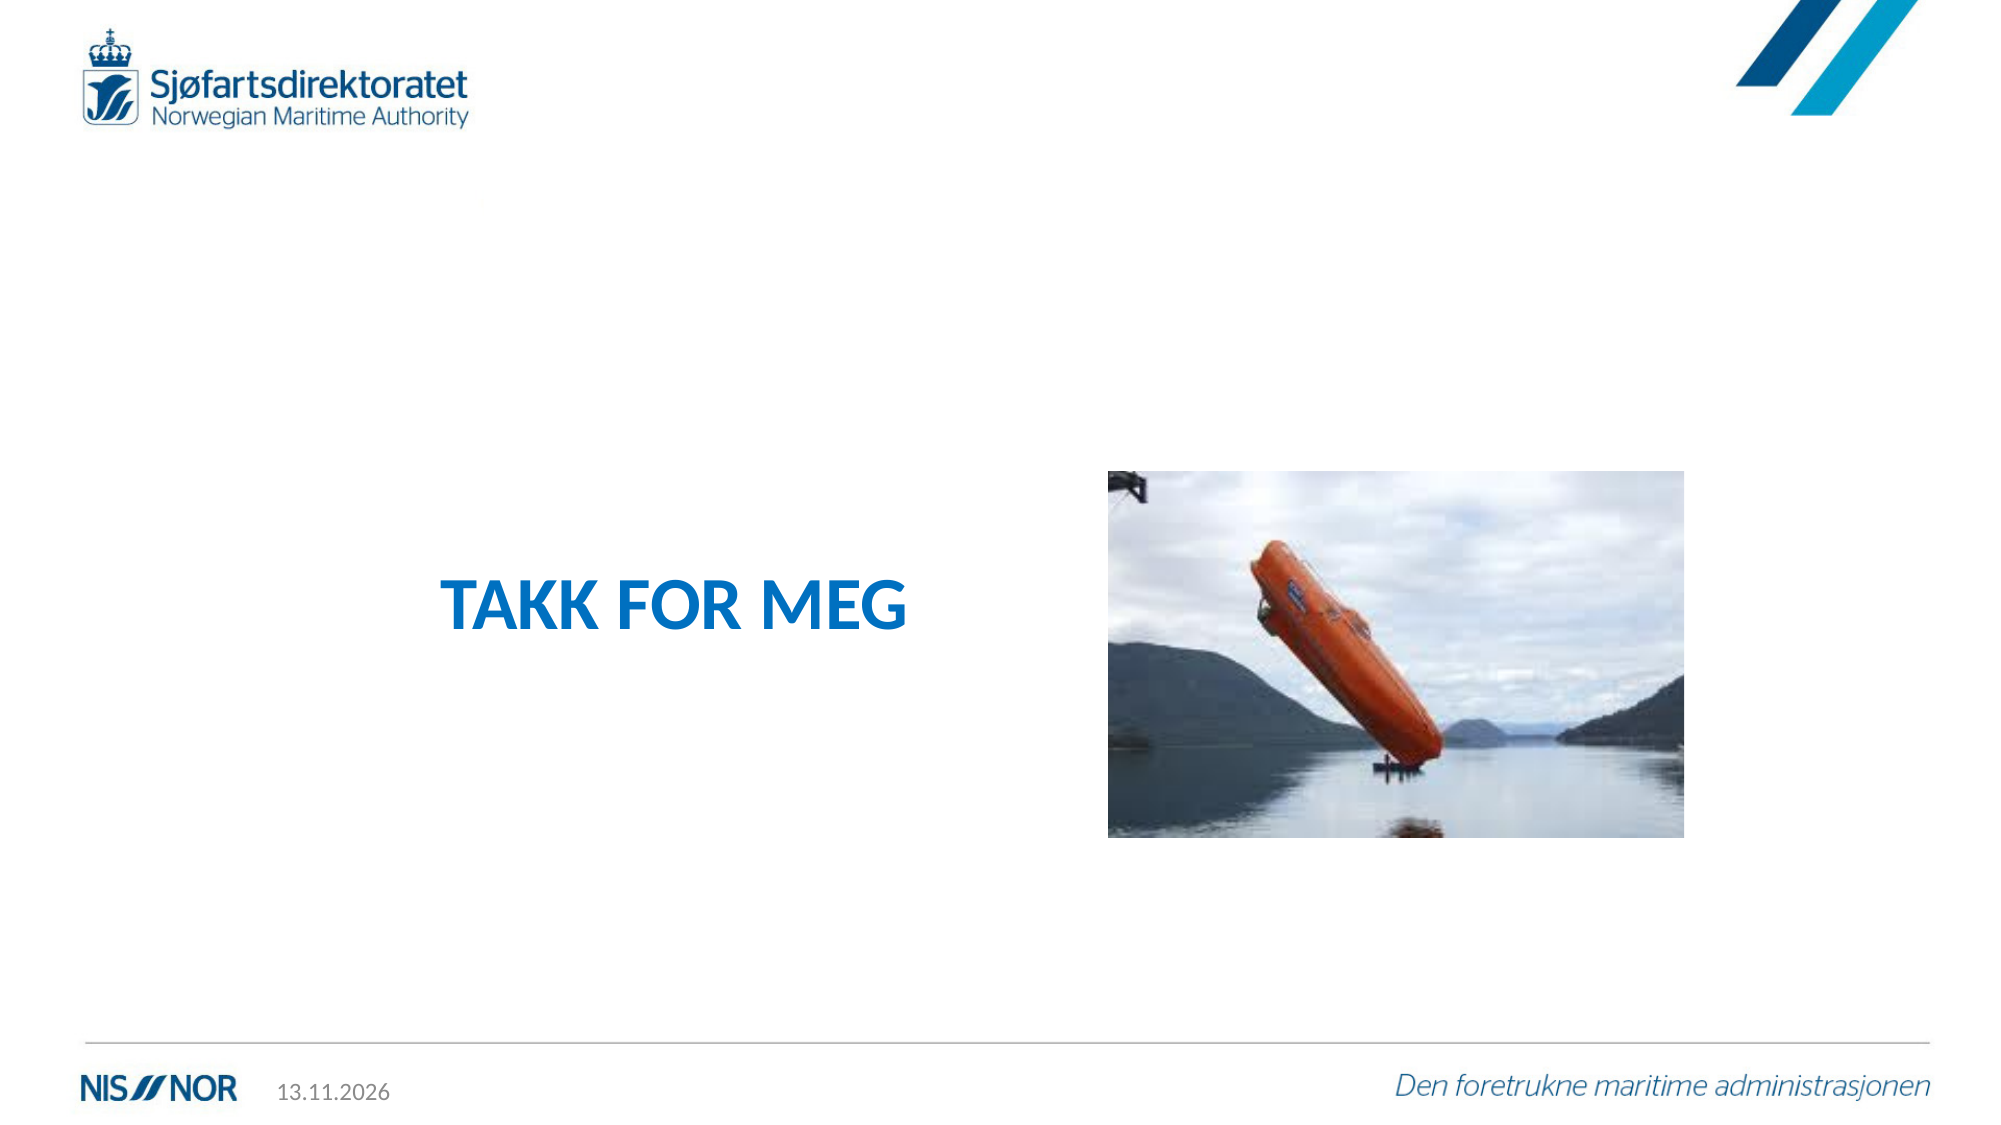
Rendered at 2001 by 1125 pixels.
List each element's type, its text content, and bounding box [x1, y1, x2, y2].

text_box TAKK FOR MEG [350, 547, 1000, 652]
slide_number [261, 1060, 567, 1121]
picture [0, 0, 2001, 1125]
